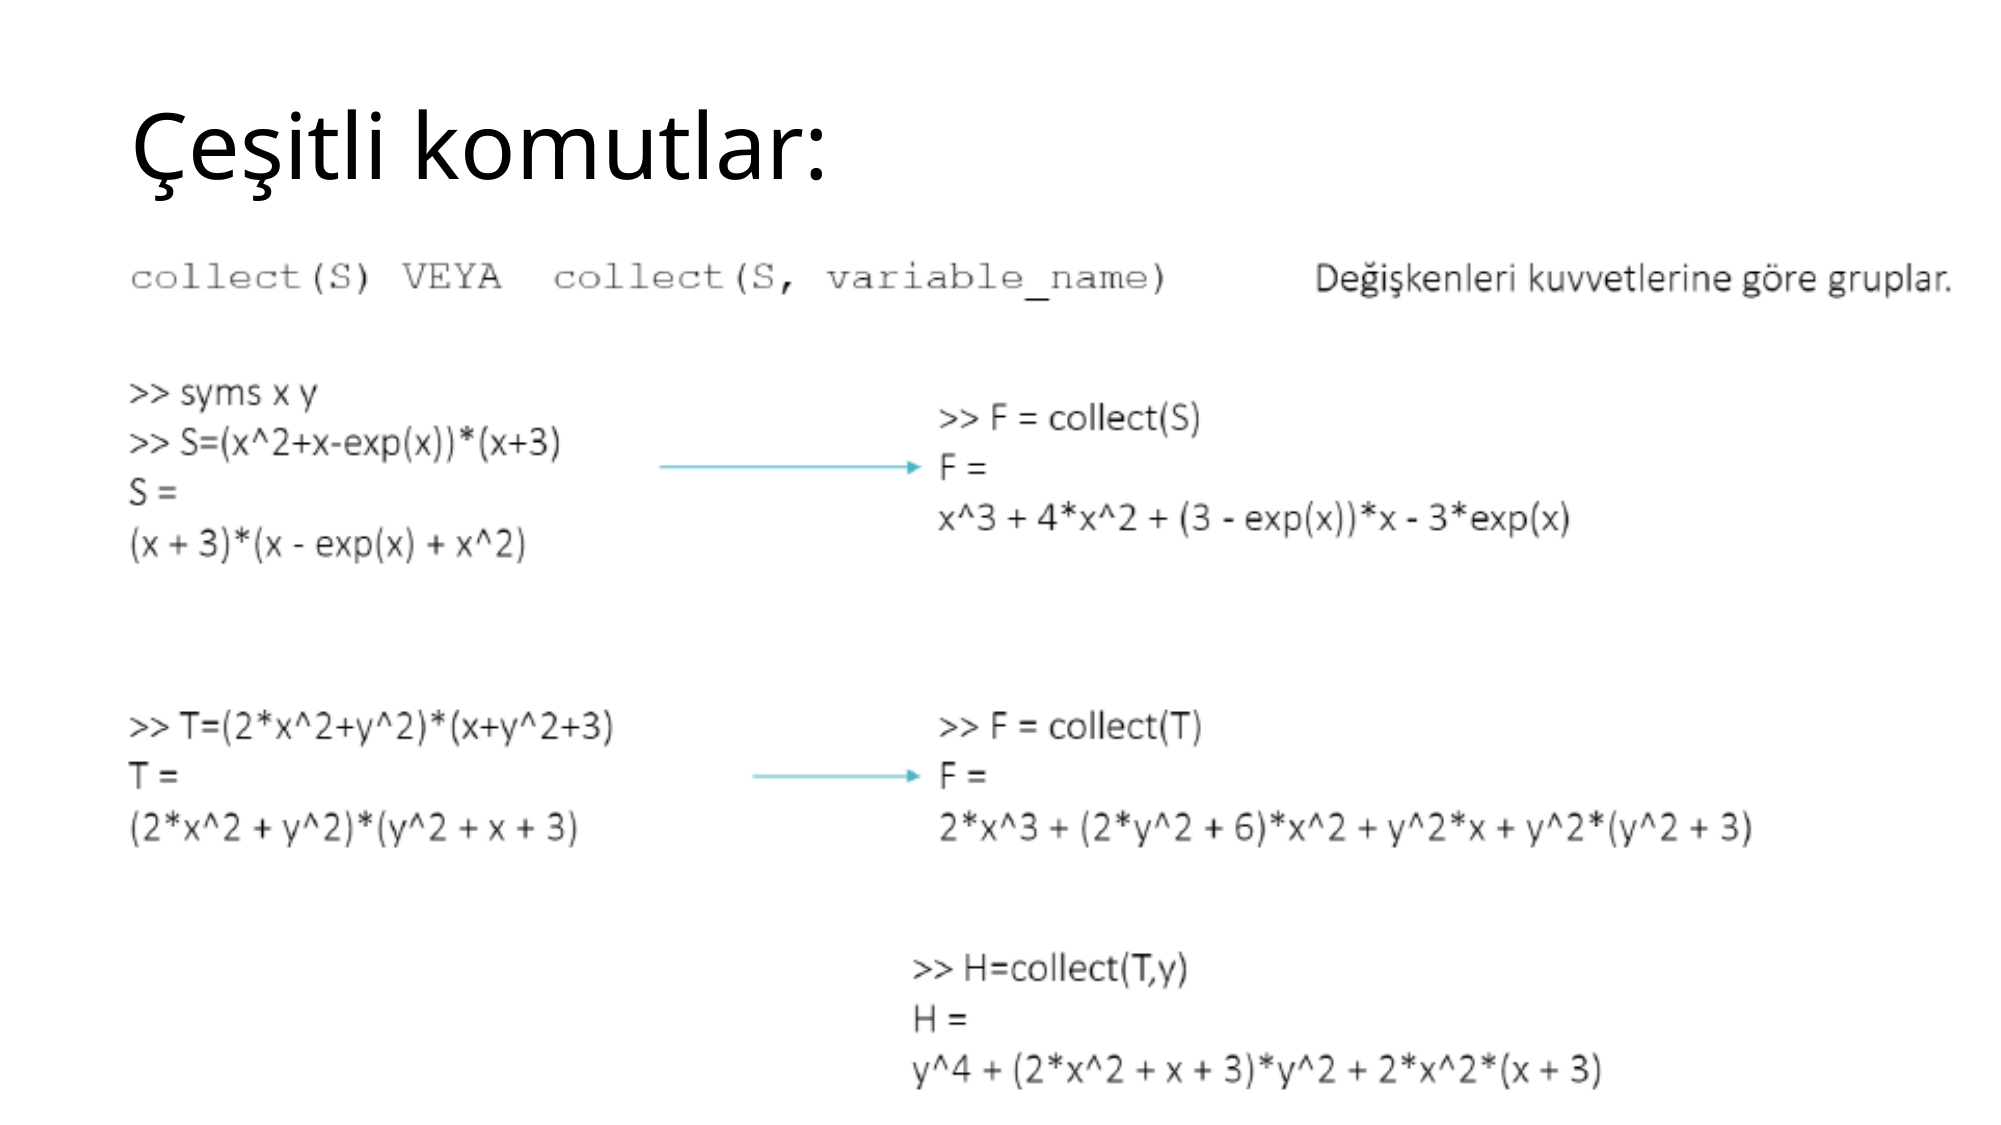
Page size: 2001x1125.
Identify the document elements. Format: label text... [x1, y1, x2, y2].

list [46, 230, 1980, 1125]
title Çeşitli komutlar: [115, 41, 1841, 230]
